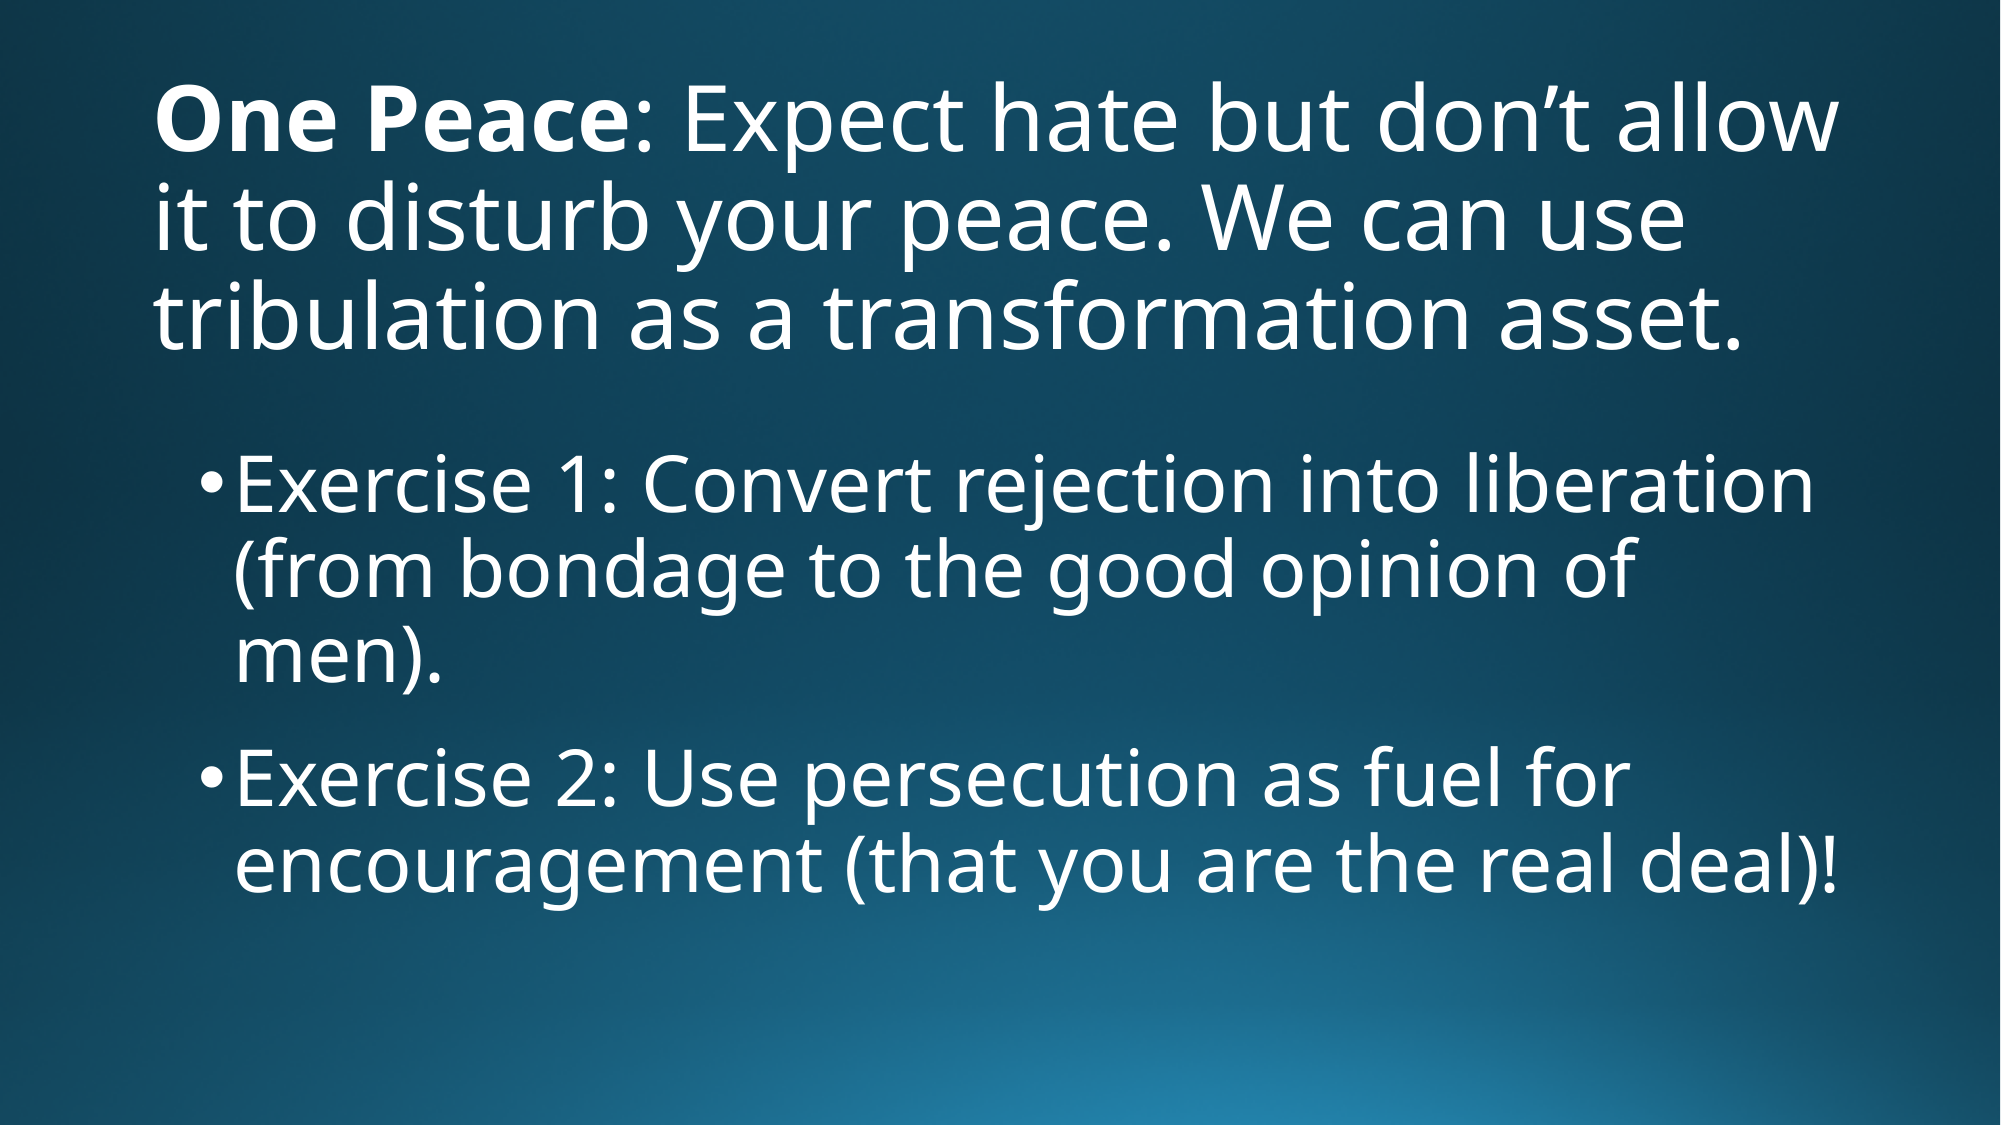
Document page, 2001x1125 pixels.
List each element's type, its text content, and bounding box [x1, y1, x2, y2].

title One Peace: Expect hate but don’t allow it to disturb your peace. We can use tribulation as a transformation asset. [137, 111, 1863, 330]
picture [0, 0, 2001, 1125]
list Exercise 1: Convert rejection into liberation (from bondage to the good opinion of men). Exercise 2: Use persecution as fuel for encouragement (that you are the real deal)! [183, 436, 1863, 981]
